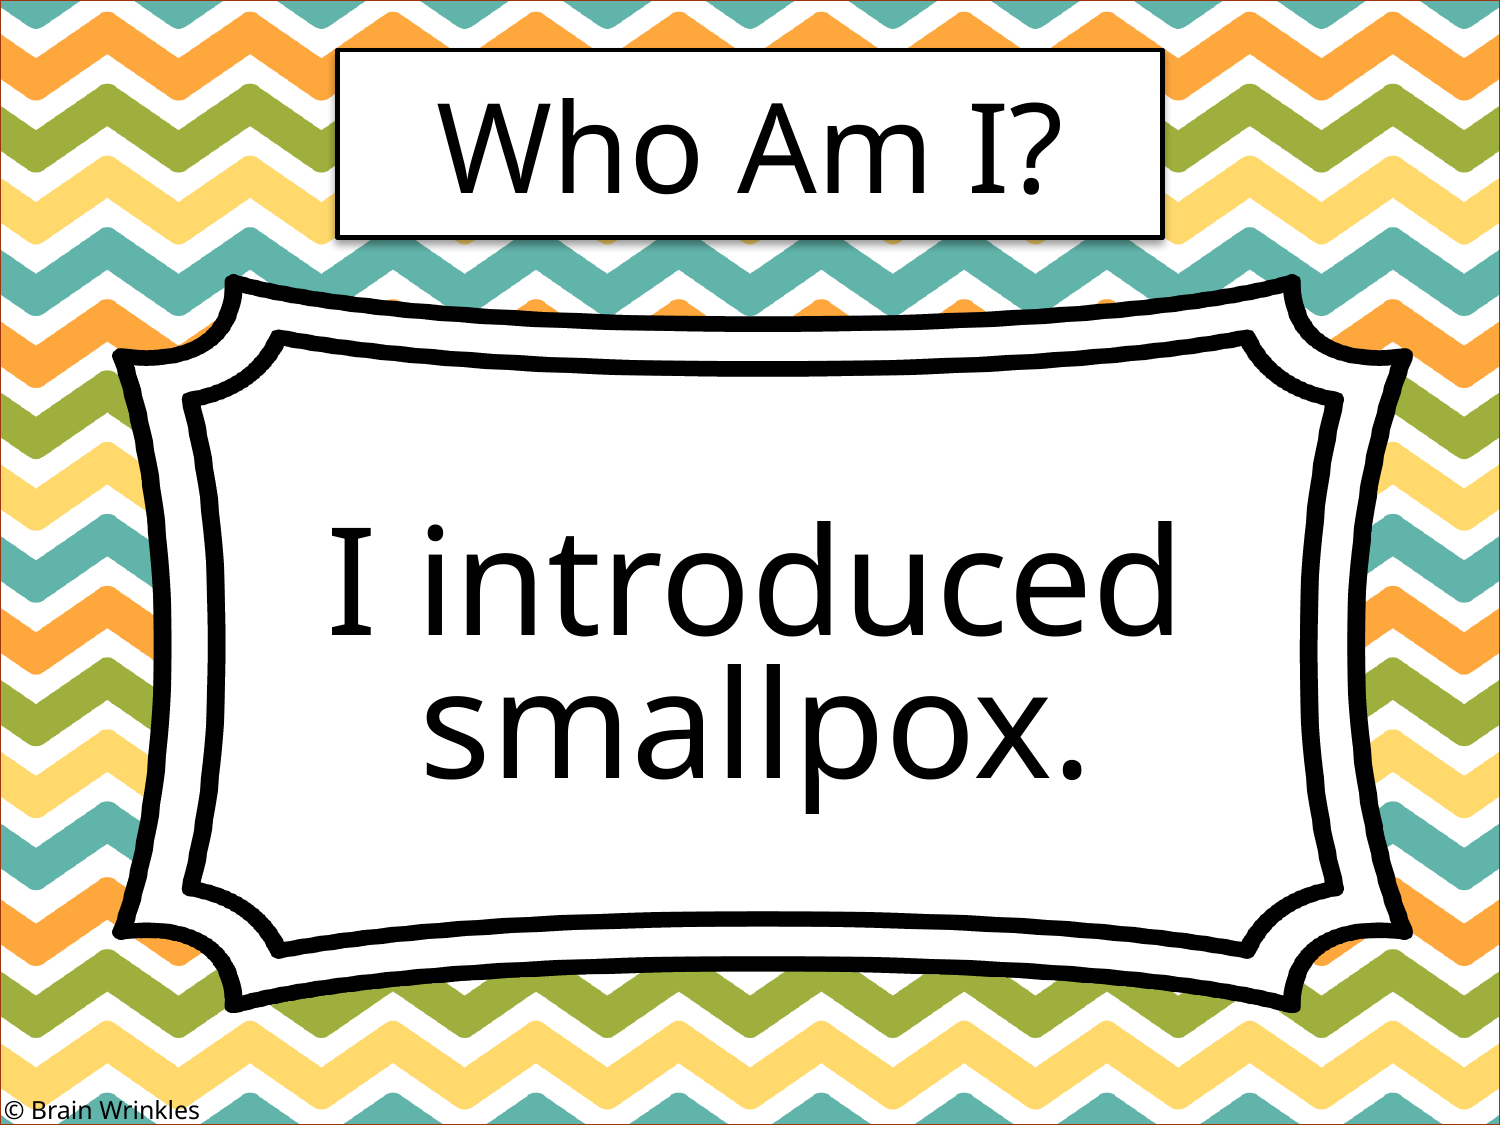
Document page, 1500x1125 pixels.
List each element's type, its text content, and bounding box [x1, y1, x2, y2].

text_box [0, 0, 1500, 1125]
text_box © Brain Wrinkles [0, 1087, 425, 1125]
picture [112, 274, 1413, 1013]
text_box Who Am I? [336, 49, 1163, 238]
